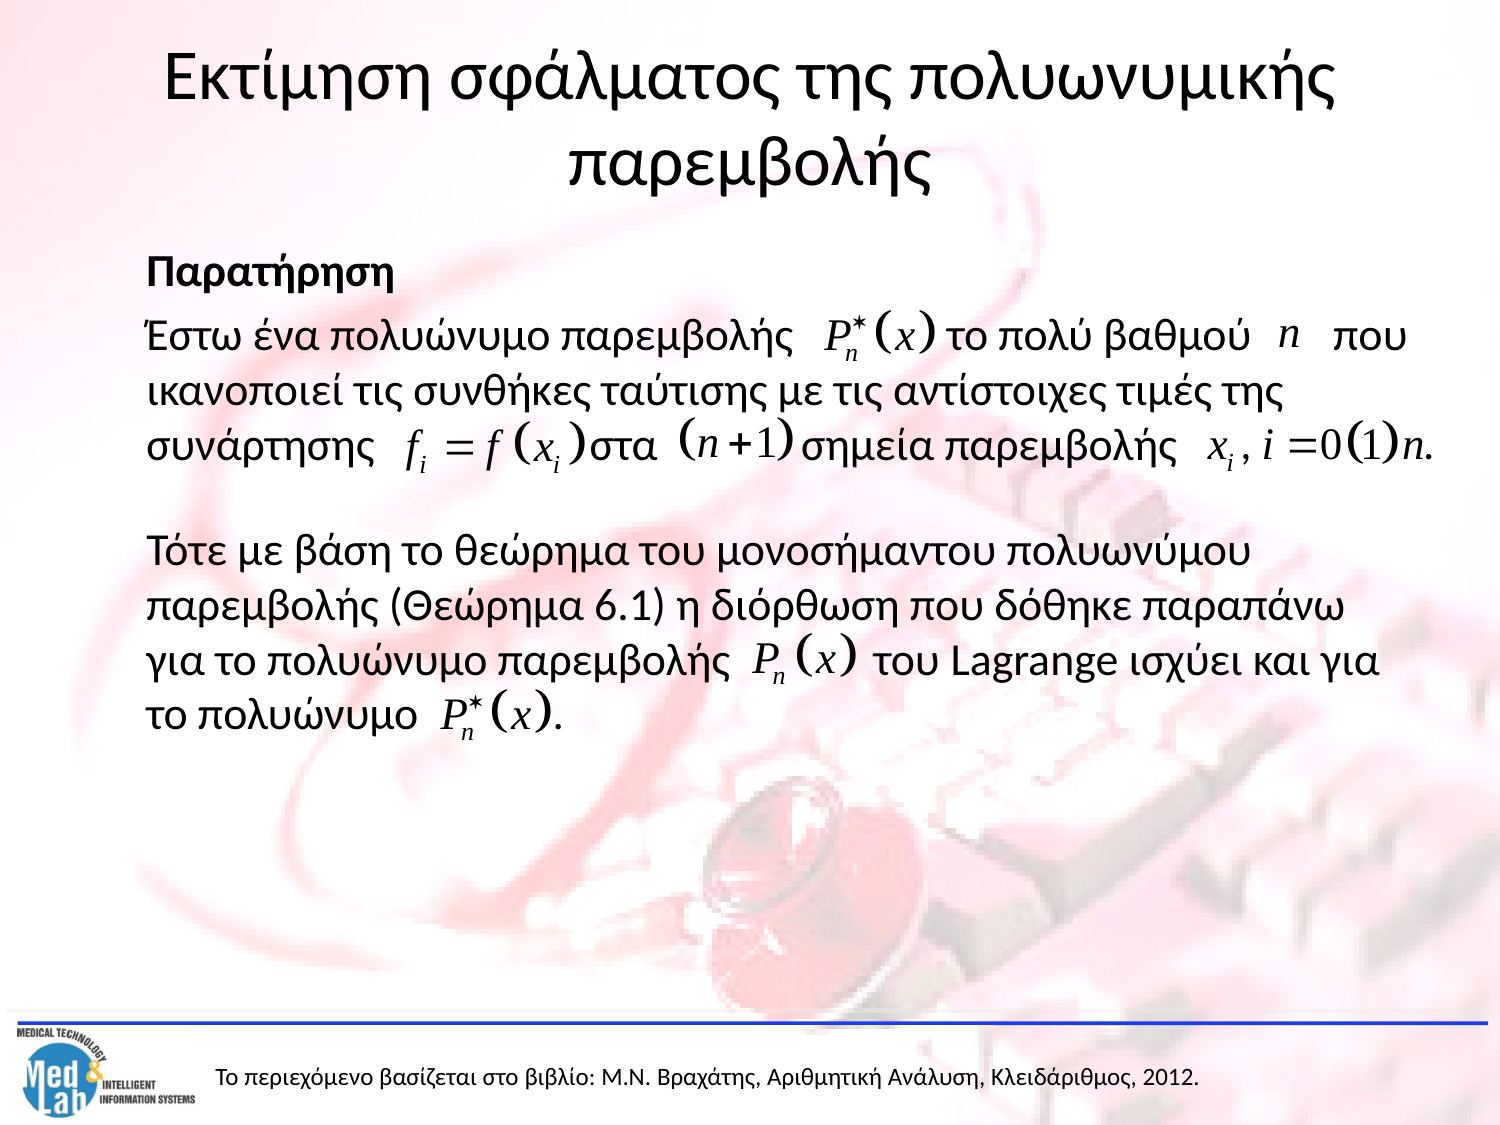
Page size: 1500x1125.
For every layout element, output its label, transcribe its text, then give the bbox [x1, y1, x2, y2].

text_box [815, 300, 941, 377]
picture [17, 1028, 195, 1118]
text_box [1270, 316, 1310, 359]
list Παρατήρηση Έστω ένα πολυώνυμο παρεμβολής το πολύ βαθμού που ικανοποιεί τις συνθήκες ταύτισης με τις αντίστοιχες τιμές της συνάρτησης στα σημεία παρεμβολής . Τότε με βάση το θεώρημα του μονοσήμαντου πολυωνύμου παρεμβολής (Θεώρημα 6.1) η διόρθωση που δόθηκε παραπάνω για το πολυώνυμο παρεμβολής του Lagrange ισχύει και για το πολυώνυμο [75, 233, 1425, 1012]
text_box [672, 408, 801, 485]
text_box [390, 412, 590, 488]
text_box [743, 624, 861, 700]
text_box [1198, 410, 1443, 487]
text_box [432, 680, 572, 756]
title Εκτίμηση σφάλματος της πολυωνυμικής παρεμβολής [75, 20, 1425, 208]
